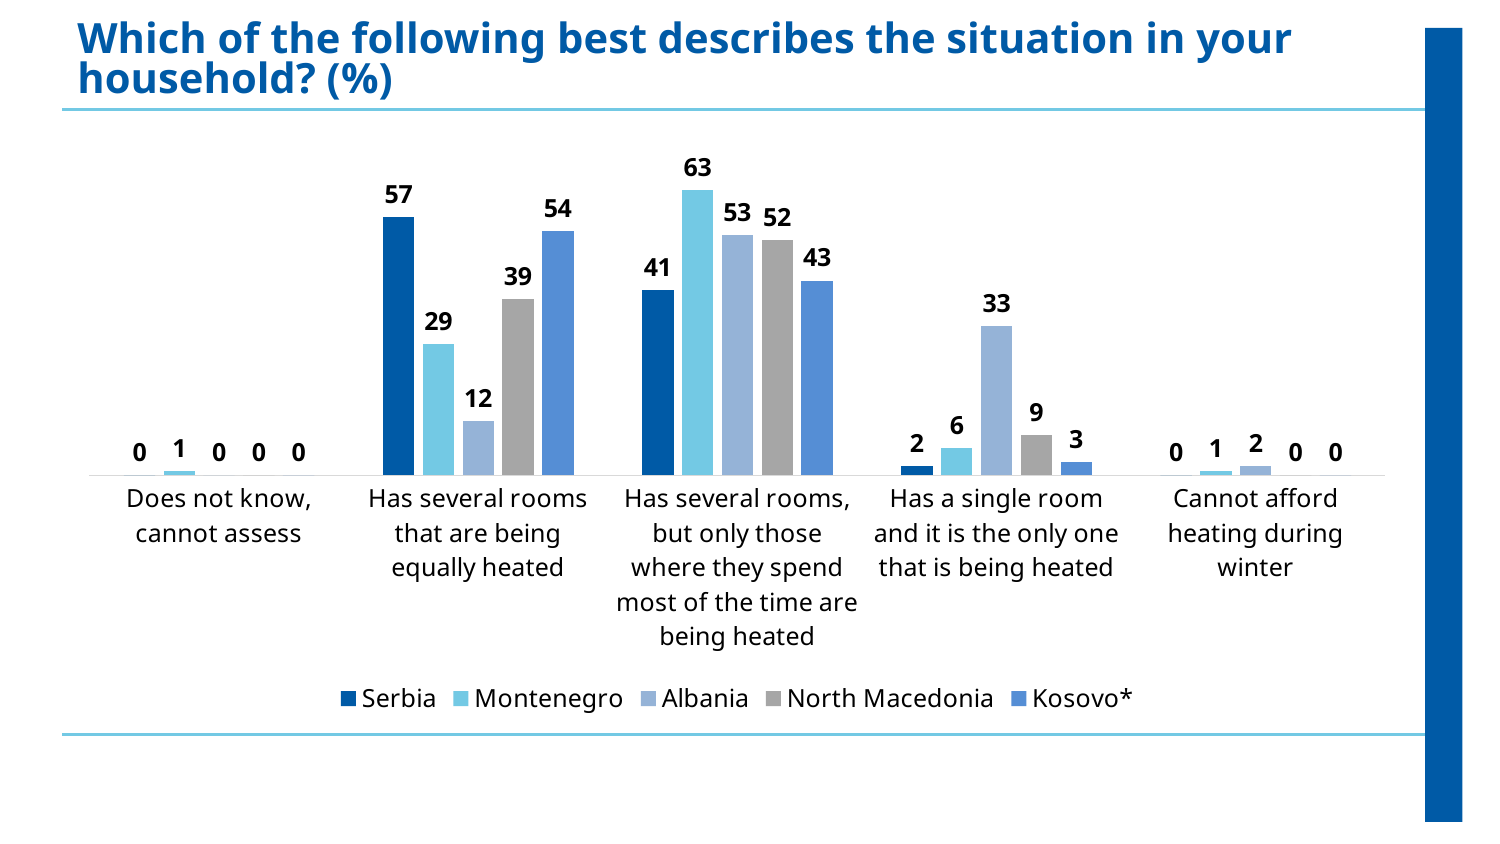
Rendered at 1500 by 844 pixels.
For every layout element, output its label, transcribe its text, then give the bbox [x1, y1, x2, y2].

title Which of the following best describes the situation in your household? (%) [62, 34, 1413, 90]
chart [62, 146, 1413, 723]
